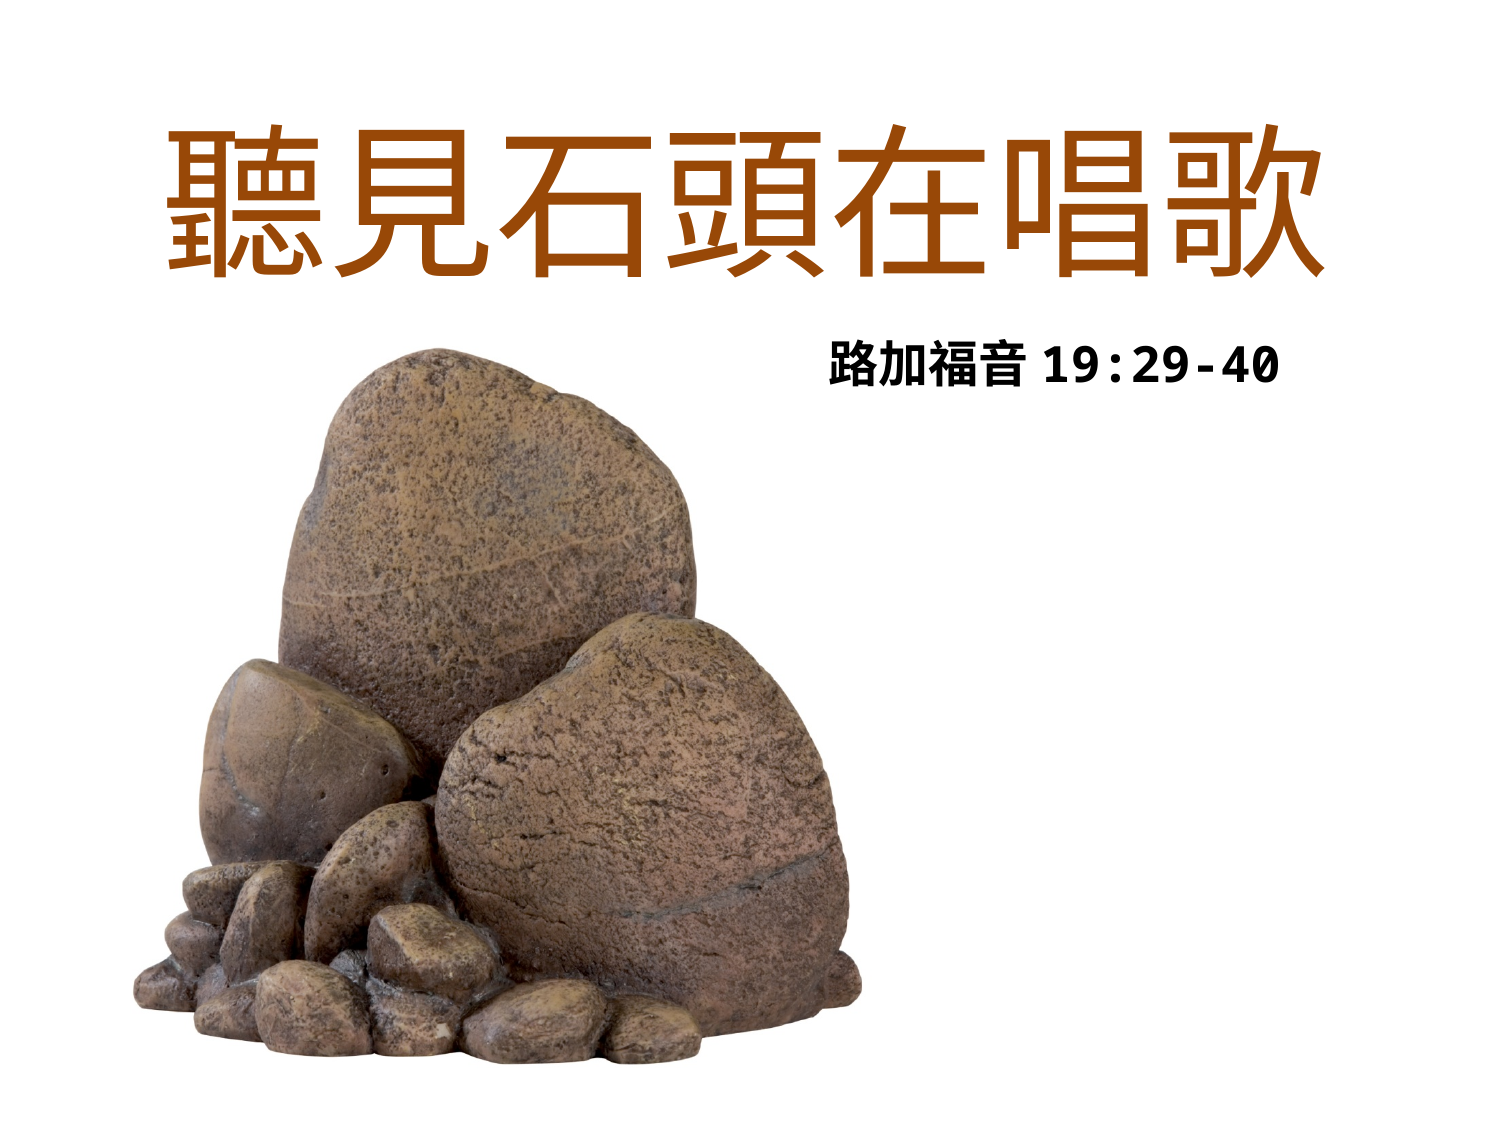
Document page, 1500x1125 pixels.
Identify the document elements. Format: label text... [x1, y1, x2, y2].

text_box 聽見石頭在唱歌 [146, 90, 1344, 306]
text_box 路加福音19:29-40 [901, 324, 1296, 400]
picture [74, 324, 901, 1079]
